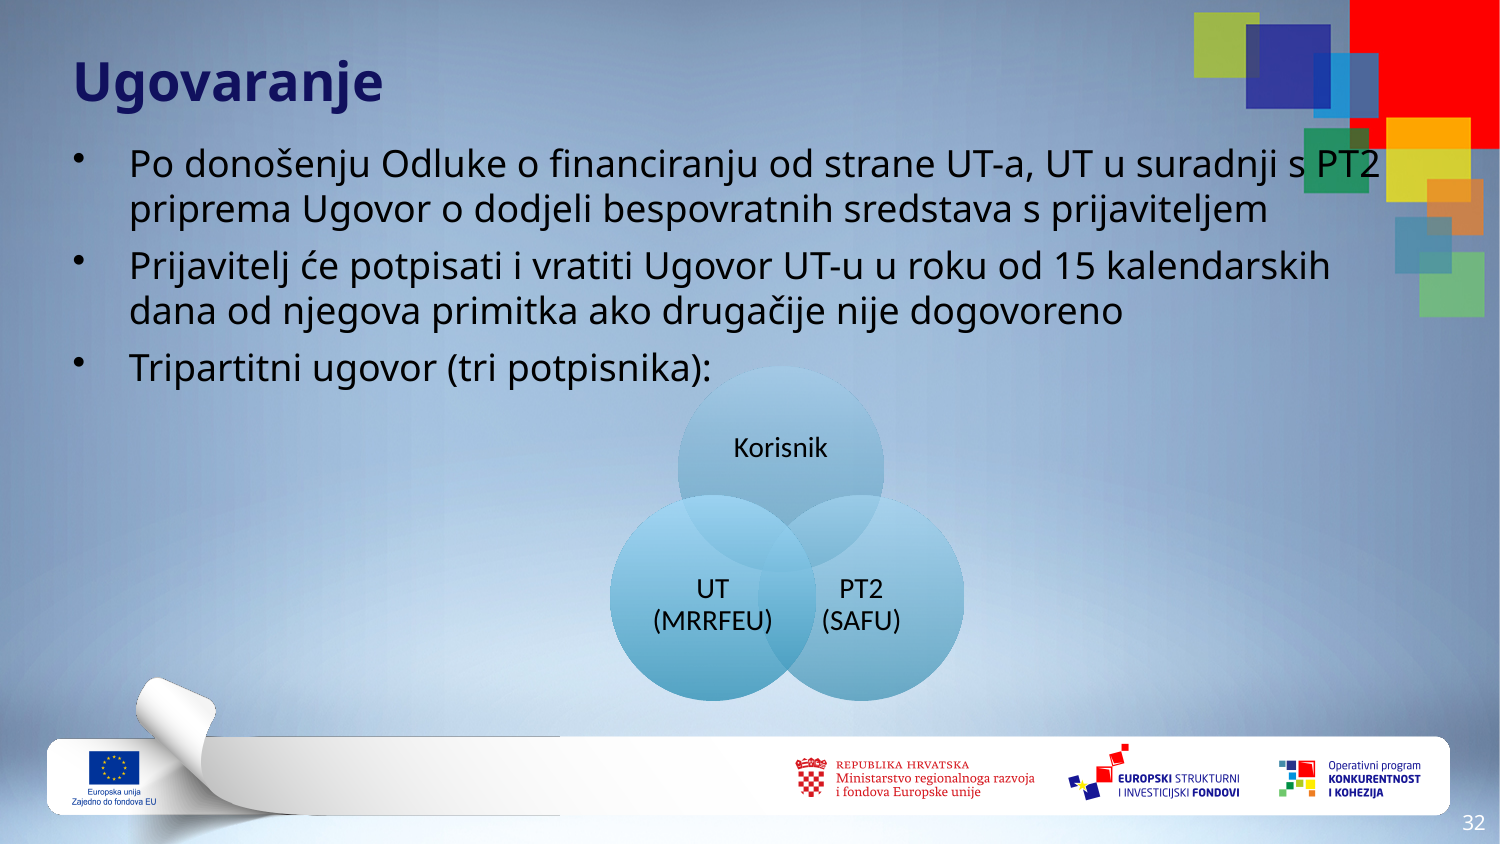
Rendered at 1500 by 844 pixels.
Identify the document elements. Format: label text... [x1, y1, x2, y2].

list Po donošenju Odluke o financiranju od strane UT-a, UT u suradnji s PT2 priprema Ugovor o dodjeli bespovratnih sredstava s prijaviteljem Prijavitelj će potpisati i vratiti Ugovor UT-u u roku od 15 kalendarskih dana od njegova primitka ako drugačije nije dogovoreno Tripartitni ugovor (tri potpisnika): [72, 140, 1417, 704]
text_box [519, 362, 1056, 706]
title Ugovaranje [72, 47, 1500, 105]
picture [0, 0, 1500, 844]
slide_number 31 [1135, 809, 1486, 844]
